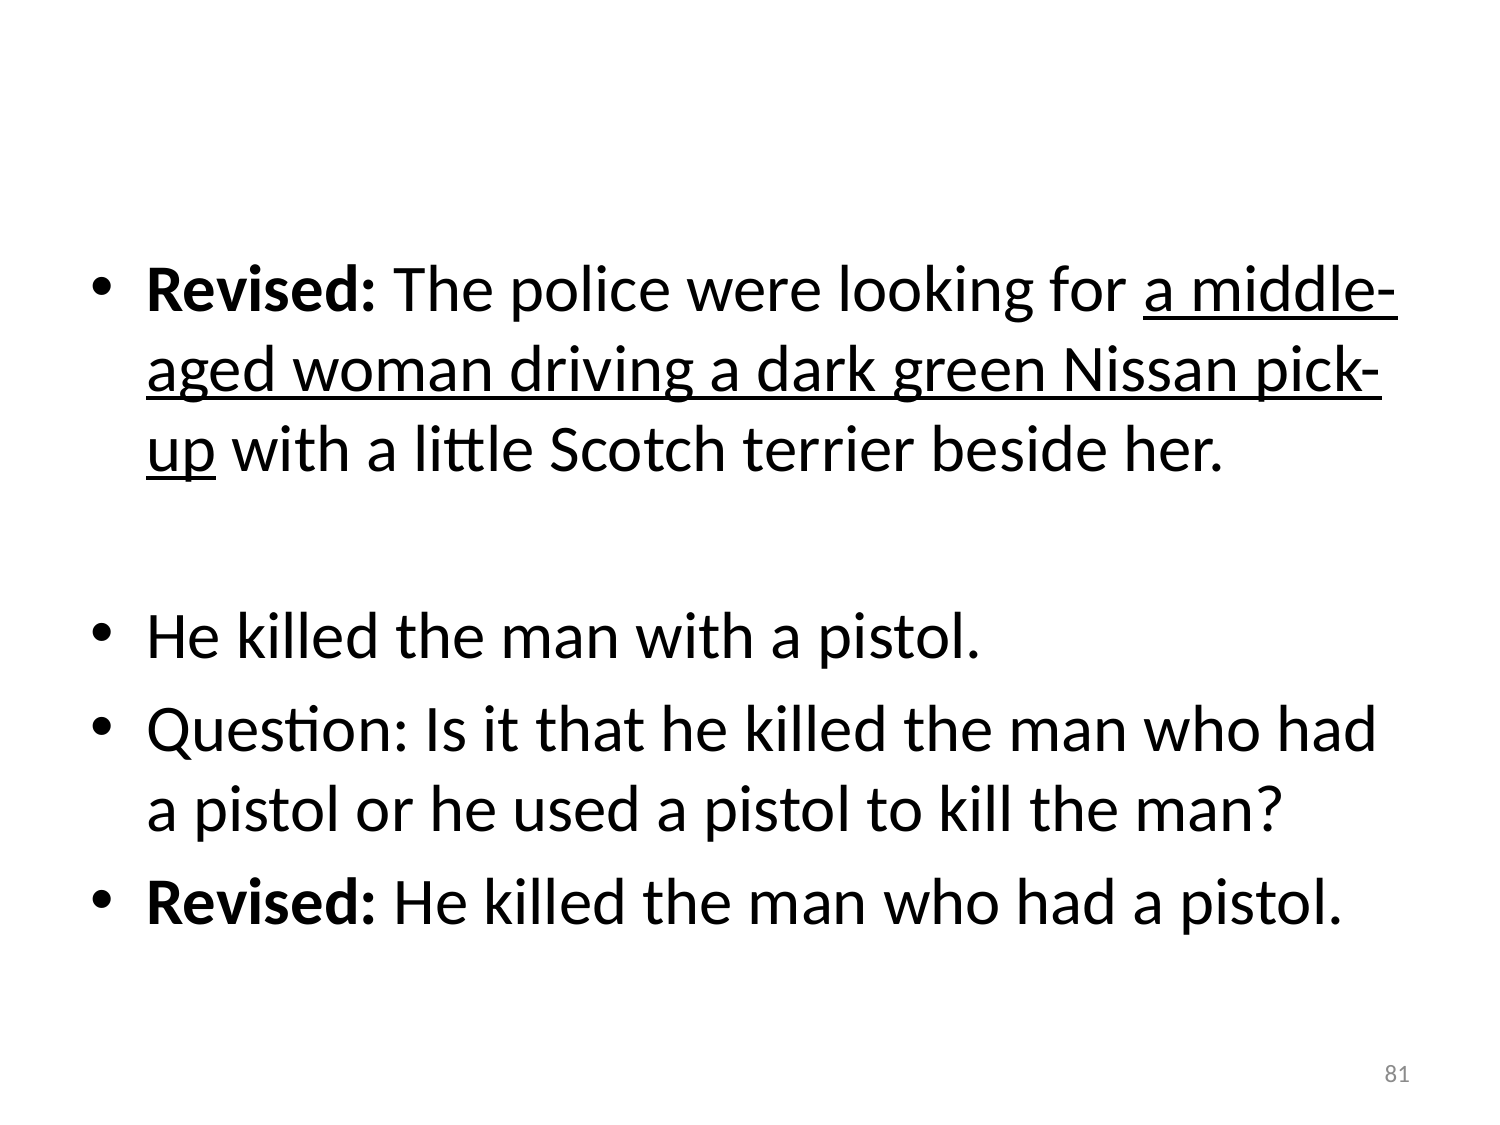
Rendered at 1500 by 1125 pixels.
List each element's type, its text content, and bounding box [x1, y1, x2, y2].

list Revised: The police were looking for a middle-aged woman driving a dark green Nissan pick-up with a little Scotch terrier beside her. He killed the man with a pistol. Question: Is it that he killed the man who had a pistol or he used a pistol to kill the man? Revised: He killed the man who had a pistol. [75, 237, 1425, 1025]
slide_number 81 [1074, 1042, 1425, 1103]
